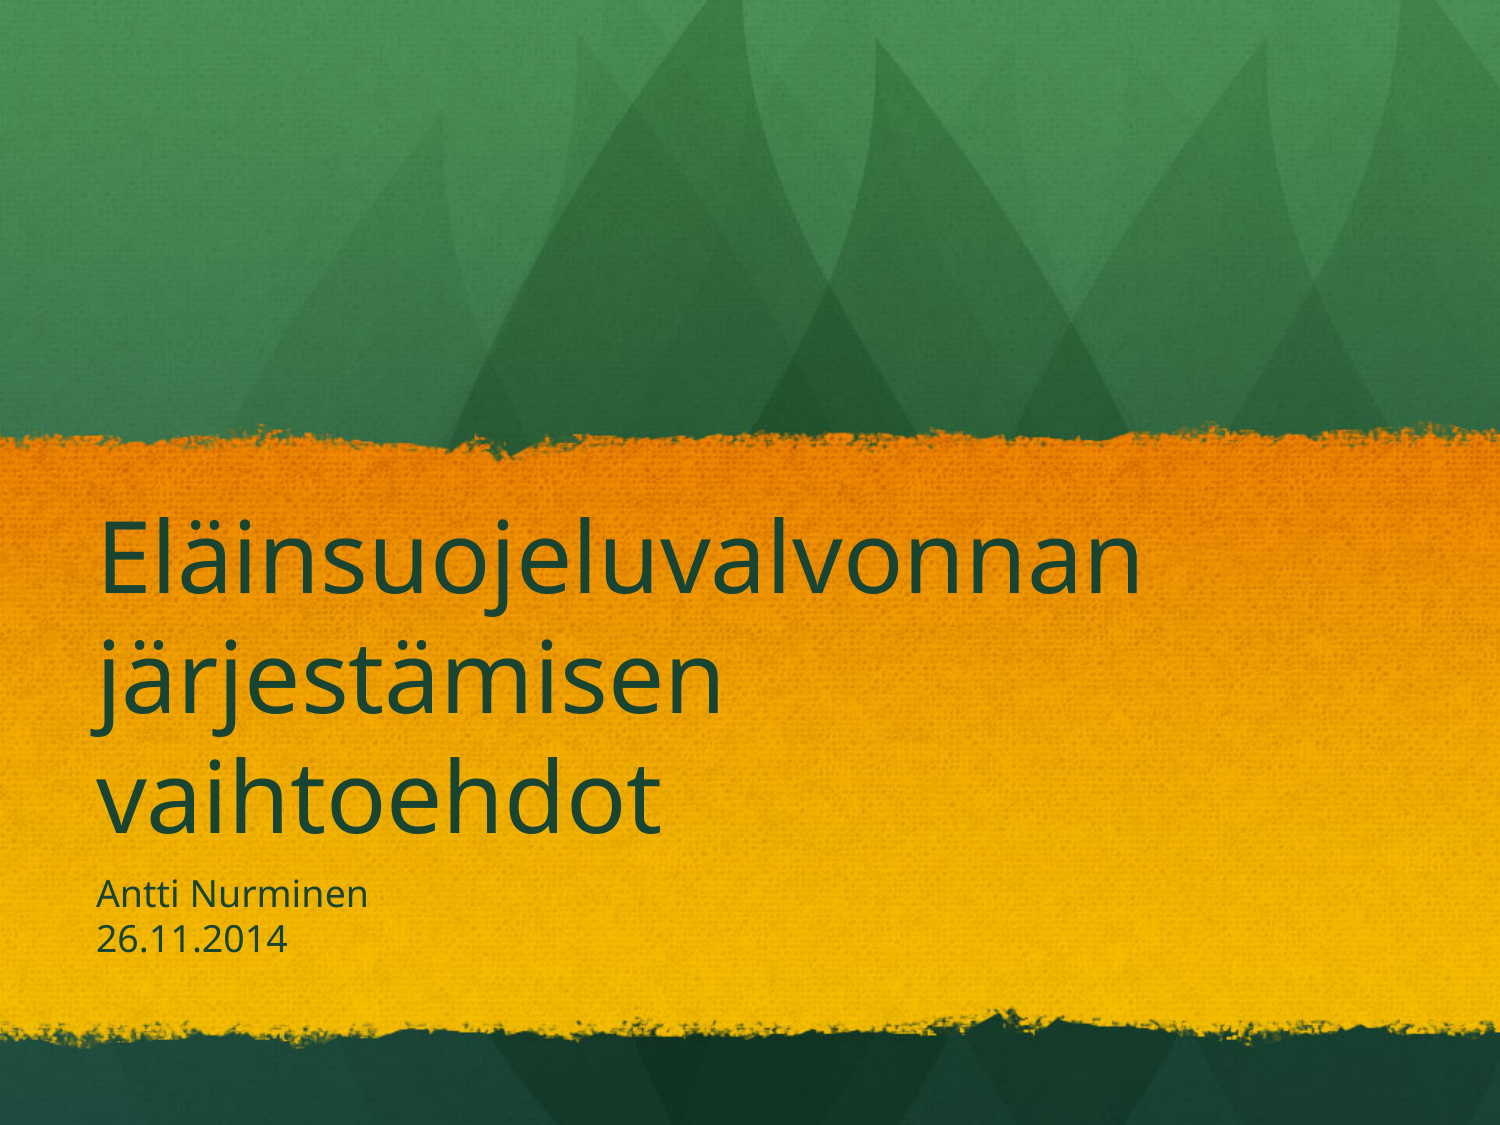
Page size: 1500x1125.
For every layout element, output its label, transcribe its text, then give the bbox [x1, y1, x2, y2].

picture [0, 0, 1500, 1125]
title Eläinsuojeluvalvonnan järjestämisen vaihtoehdot [81, 619, 1262, 861]
subtitle Antti Nurminen 26.11.2014 [81, 862, 1262, 1025]
